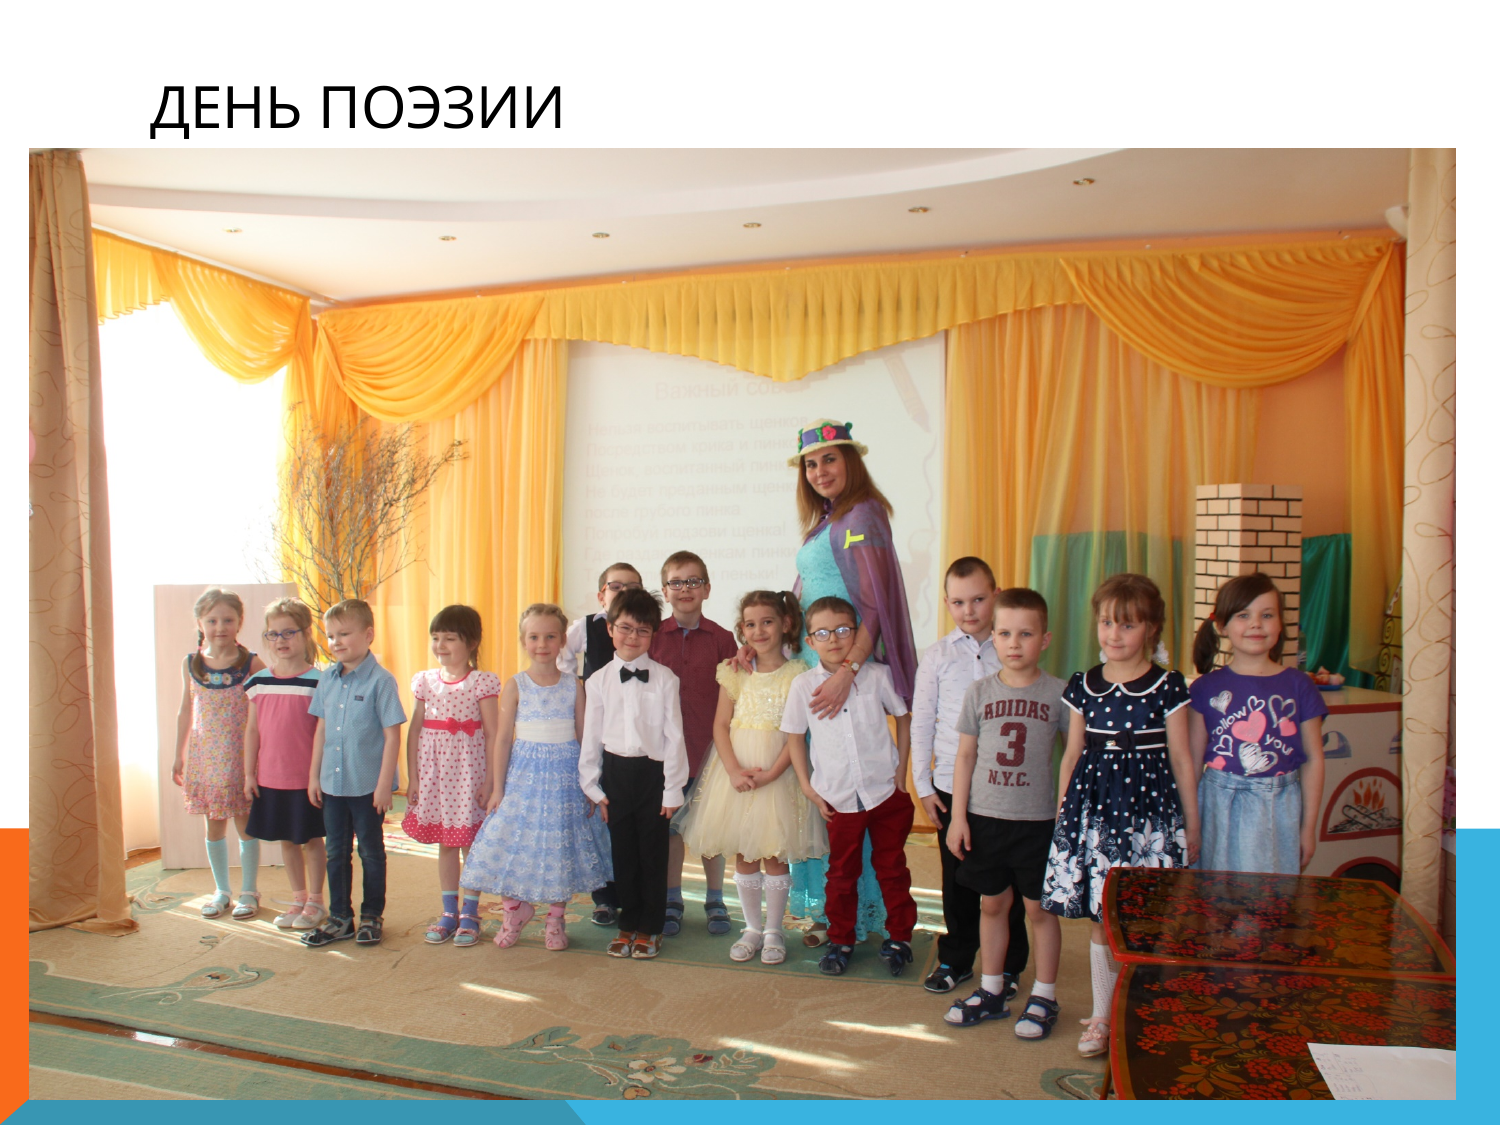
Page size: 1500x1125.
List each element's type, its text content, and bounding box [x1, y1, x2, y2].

title День поэзии [135, 60, 1369, 147]
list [29, 148, 1457, 1101]
